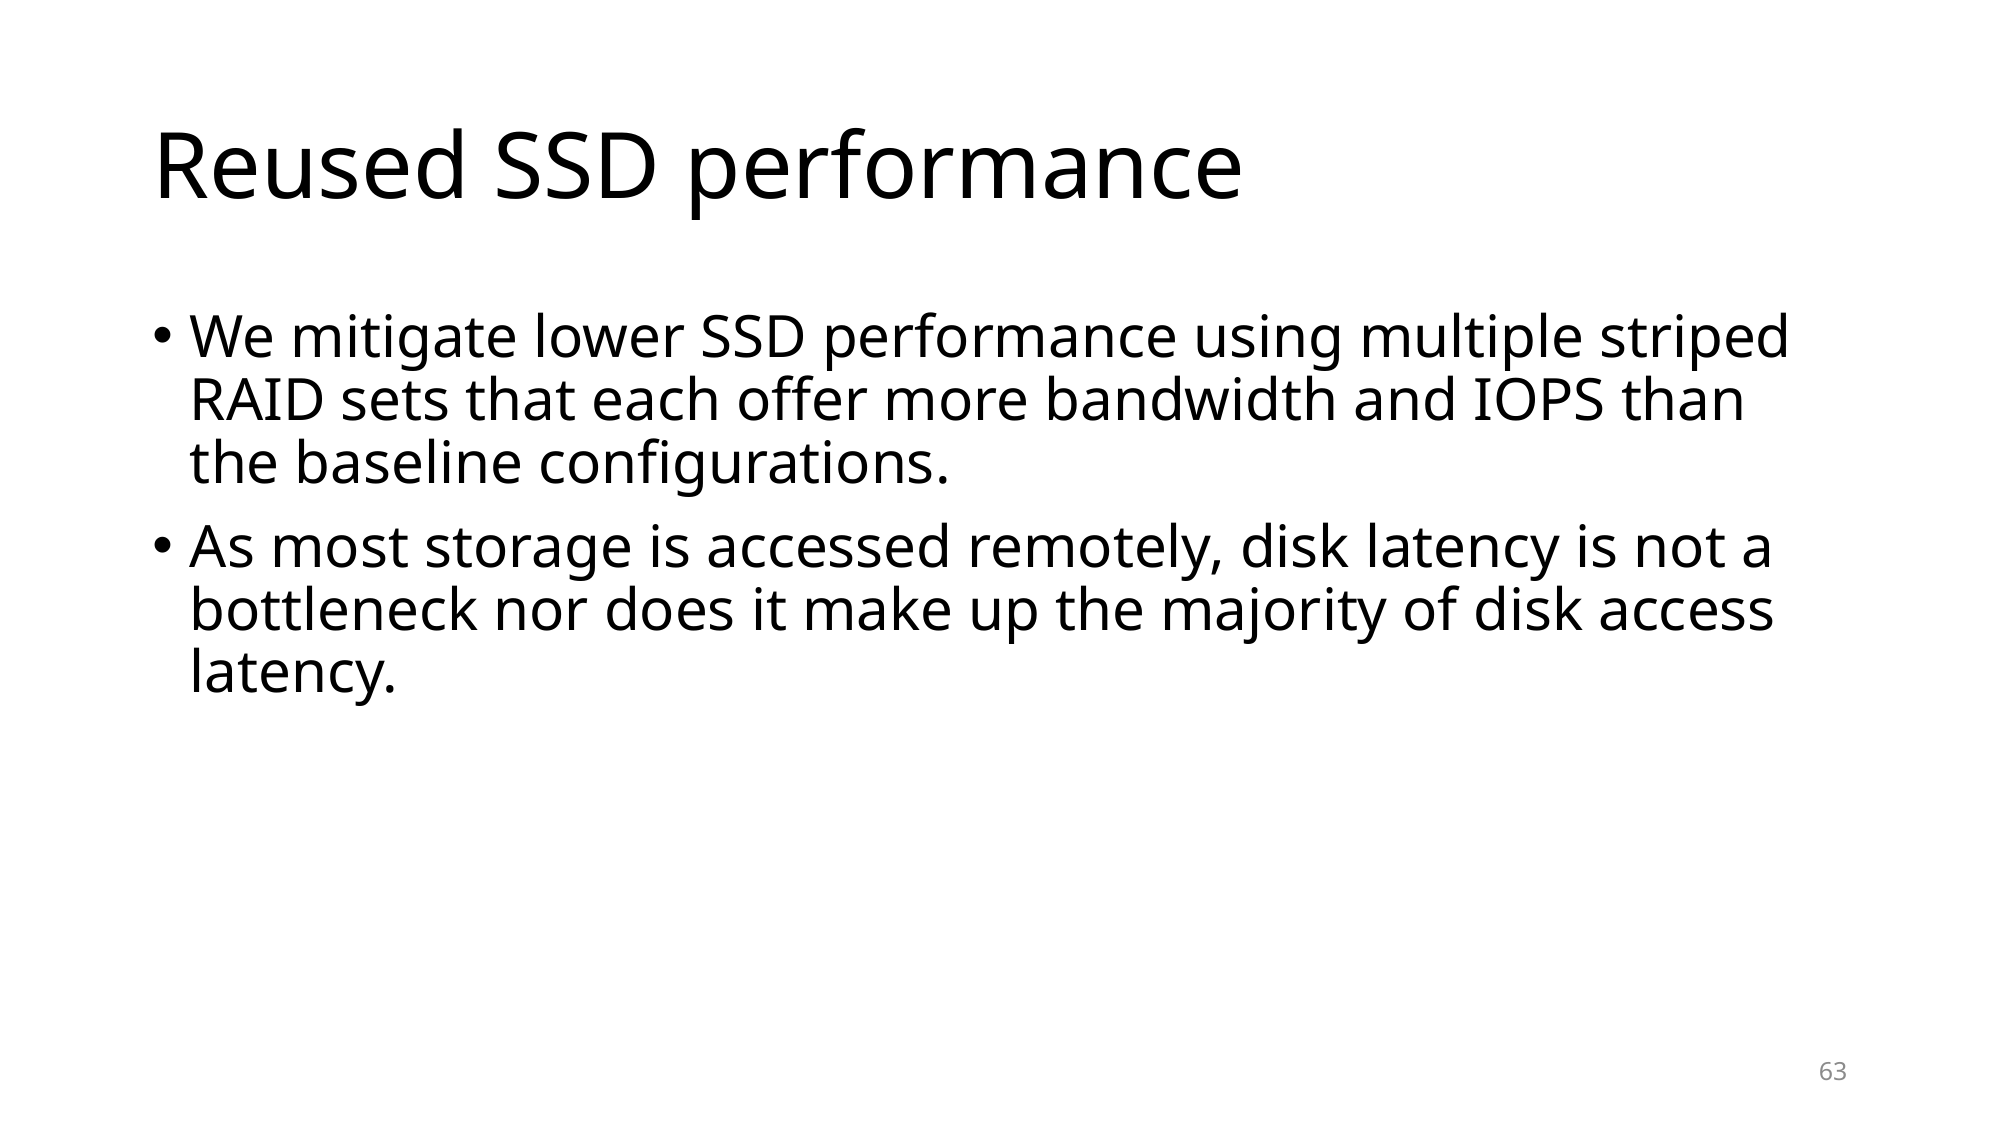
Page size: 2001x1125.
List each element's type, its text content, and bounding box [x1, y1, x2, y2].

list We mitigate lower SSD performance using multiple striped RAID sets that each offer more bandwidth and IOPS than the baseline configurations. As most storage is accessed remotely, disk latency is not a bottleneck nor does it make up the majority of disk access latency. [137, 299, 1863, 1014]
title Reused SSD performance [137, 59, 1863, 278]
slide_number 63 [1412, 1042, 1863, 1103]
